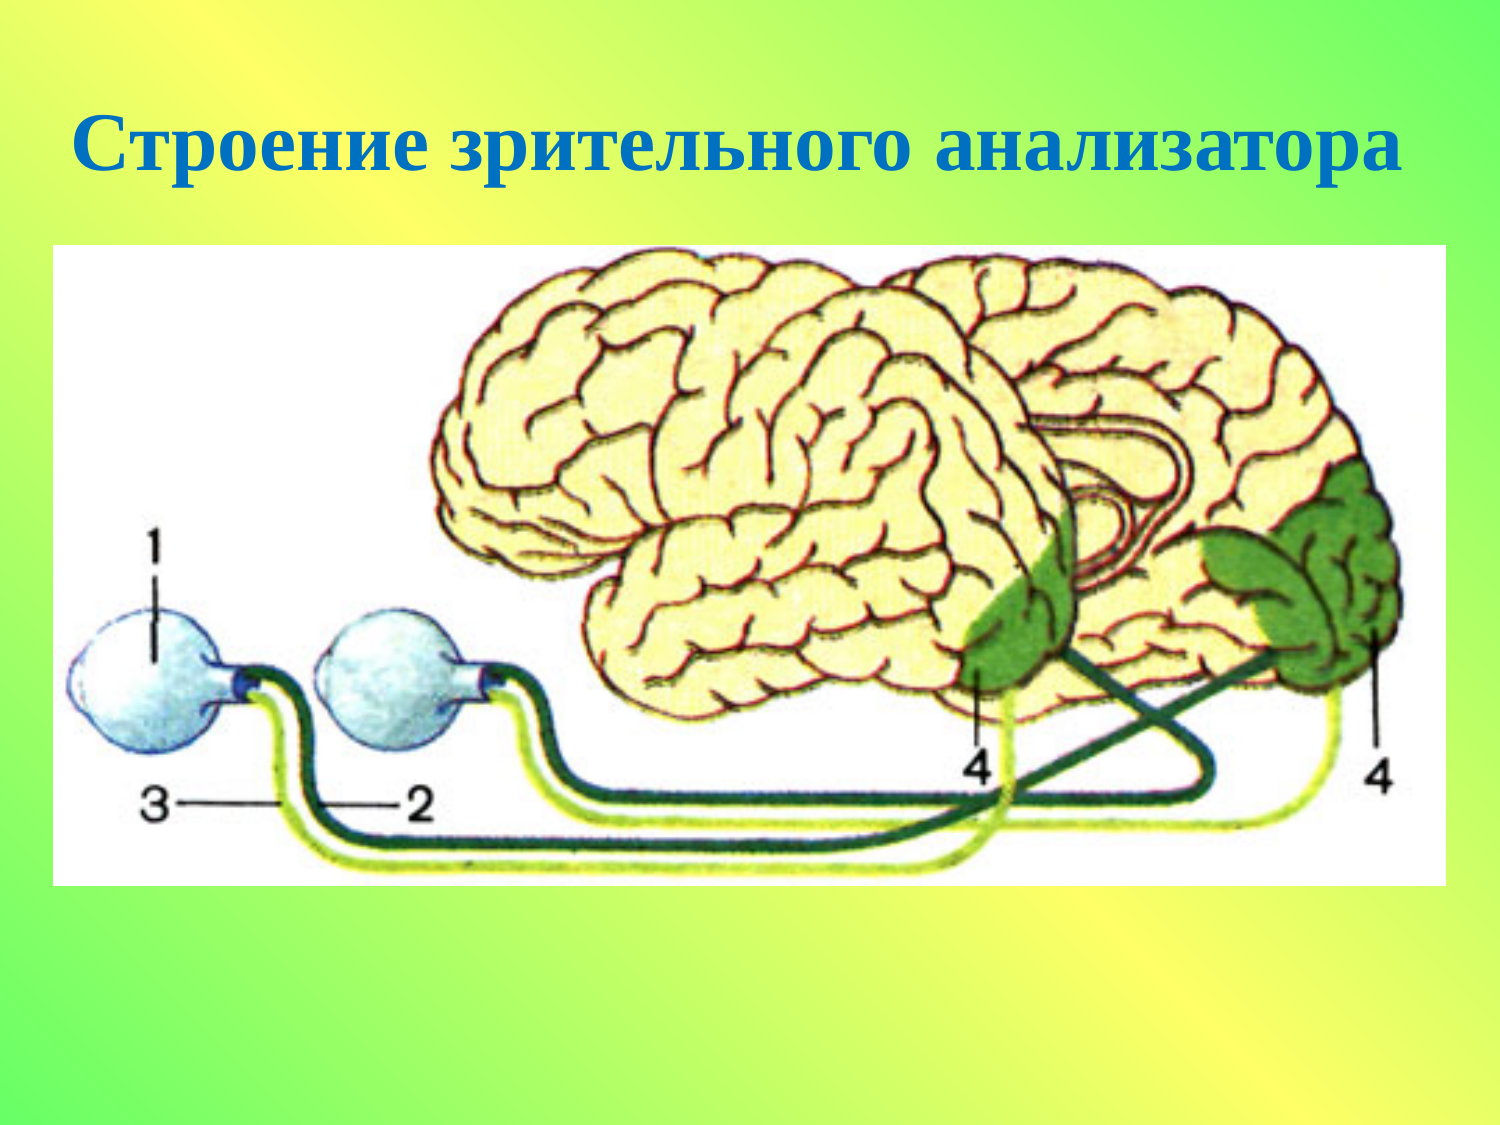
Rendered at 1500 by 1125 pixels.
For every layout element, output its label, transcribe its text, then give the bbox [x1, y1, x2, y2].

text_box Строение зрительного анализатора [55, 79, 1456, 194]
picture [52, 245, 1446, 887]
